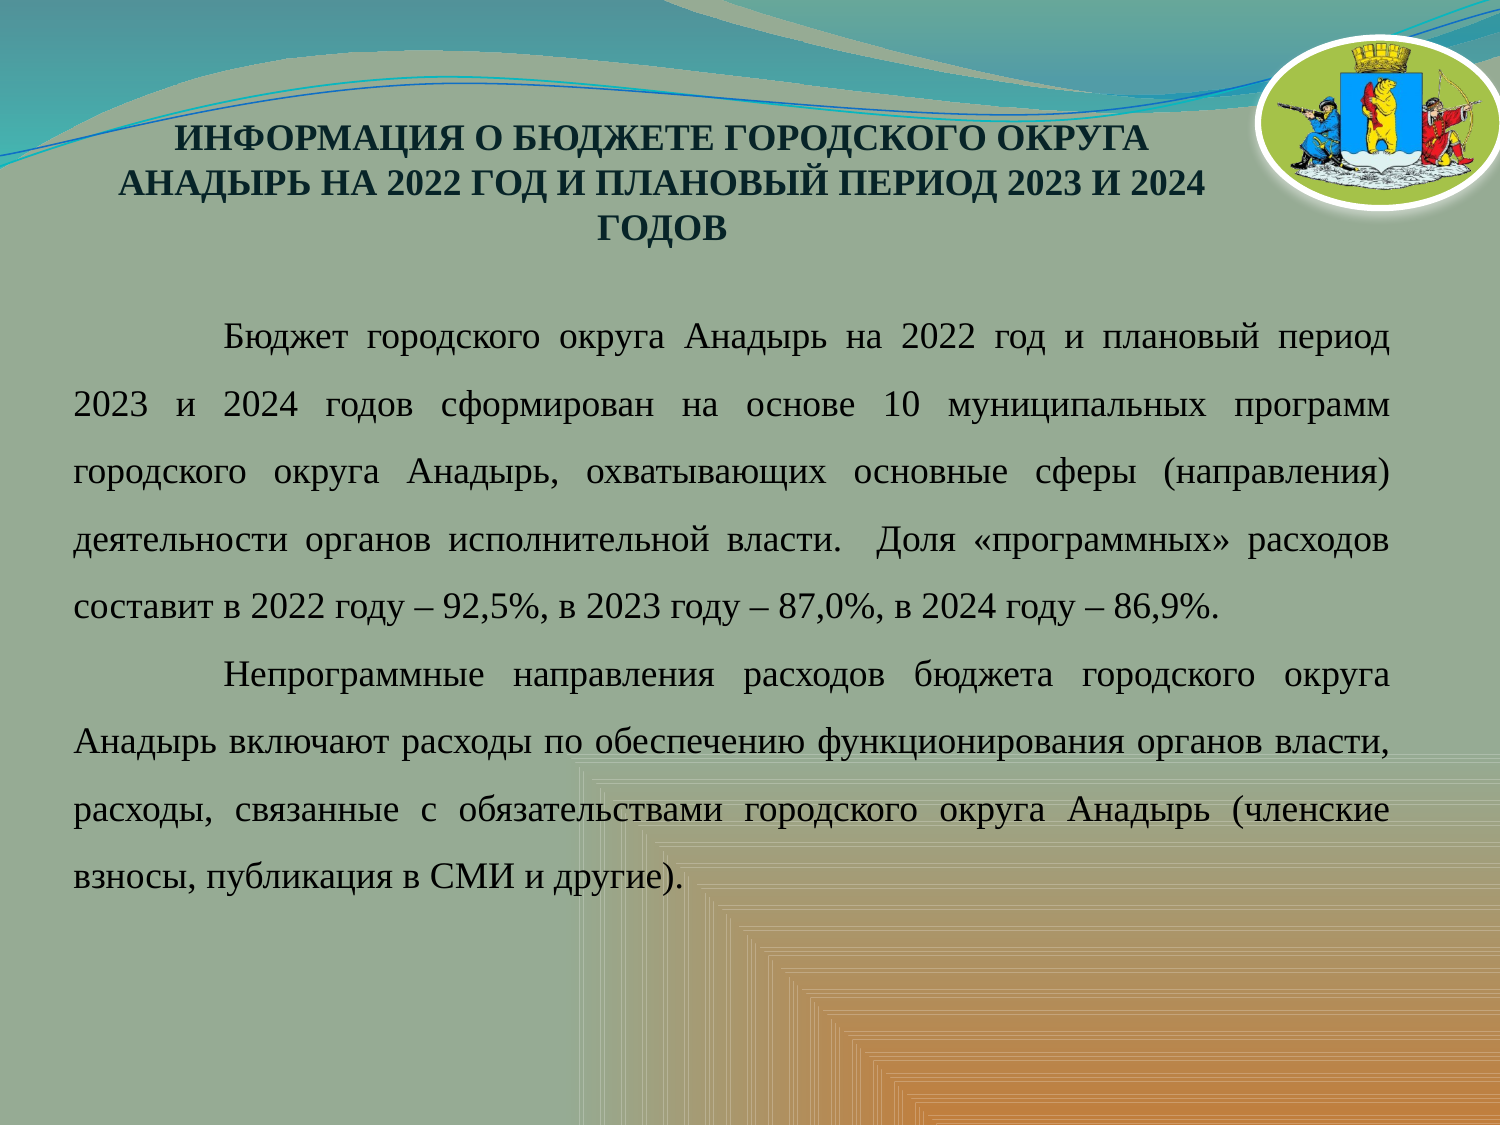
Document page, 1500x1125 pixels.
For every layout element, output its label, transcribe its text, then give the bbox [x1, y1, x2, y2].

text_box [1493, 84, 1500, 162]
text_box [1336, 34, 1425, 40]
text_box Информация о бюджете городского округа Анадырь на 2022 год и плановый период 2023 и 2024 годов [82, 105, 1243, 281]
text_box [1330, 204, 1430, 212]
picture [1275, 41, 1487, 191]
text_box Бюджет городского округа Анадырь на 2022 год и плановый период 2023 и 2024 годов сформирован на основе 10 муниципальных программ городского округа Анадырь, охватывающих основные сферы (направления) деятельности органов исполнительной власти. Доля «программных» расходов составит в 2022 году – 92,5%, в 2023 году – 87,0%, в 2024 году – 86,9%. Непрограммные направления расходов бюджета городского округа Анадырь включают расходы по обеспечению функционирования органов власти, расходы, связанные с обязательствами городского округа Анадырь (членские взносы, публикация в СМИ и другие). [58, 281, 1407, 904]
text_box [1254, 83, 1268, 163]
